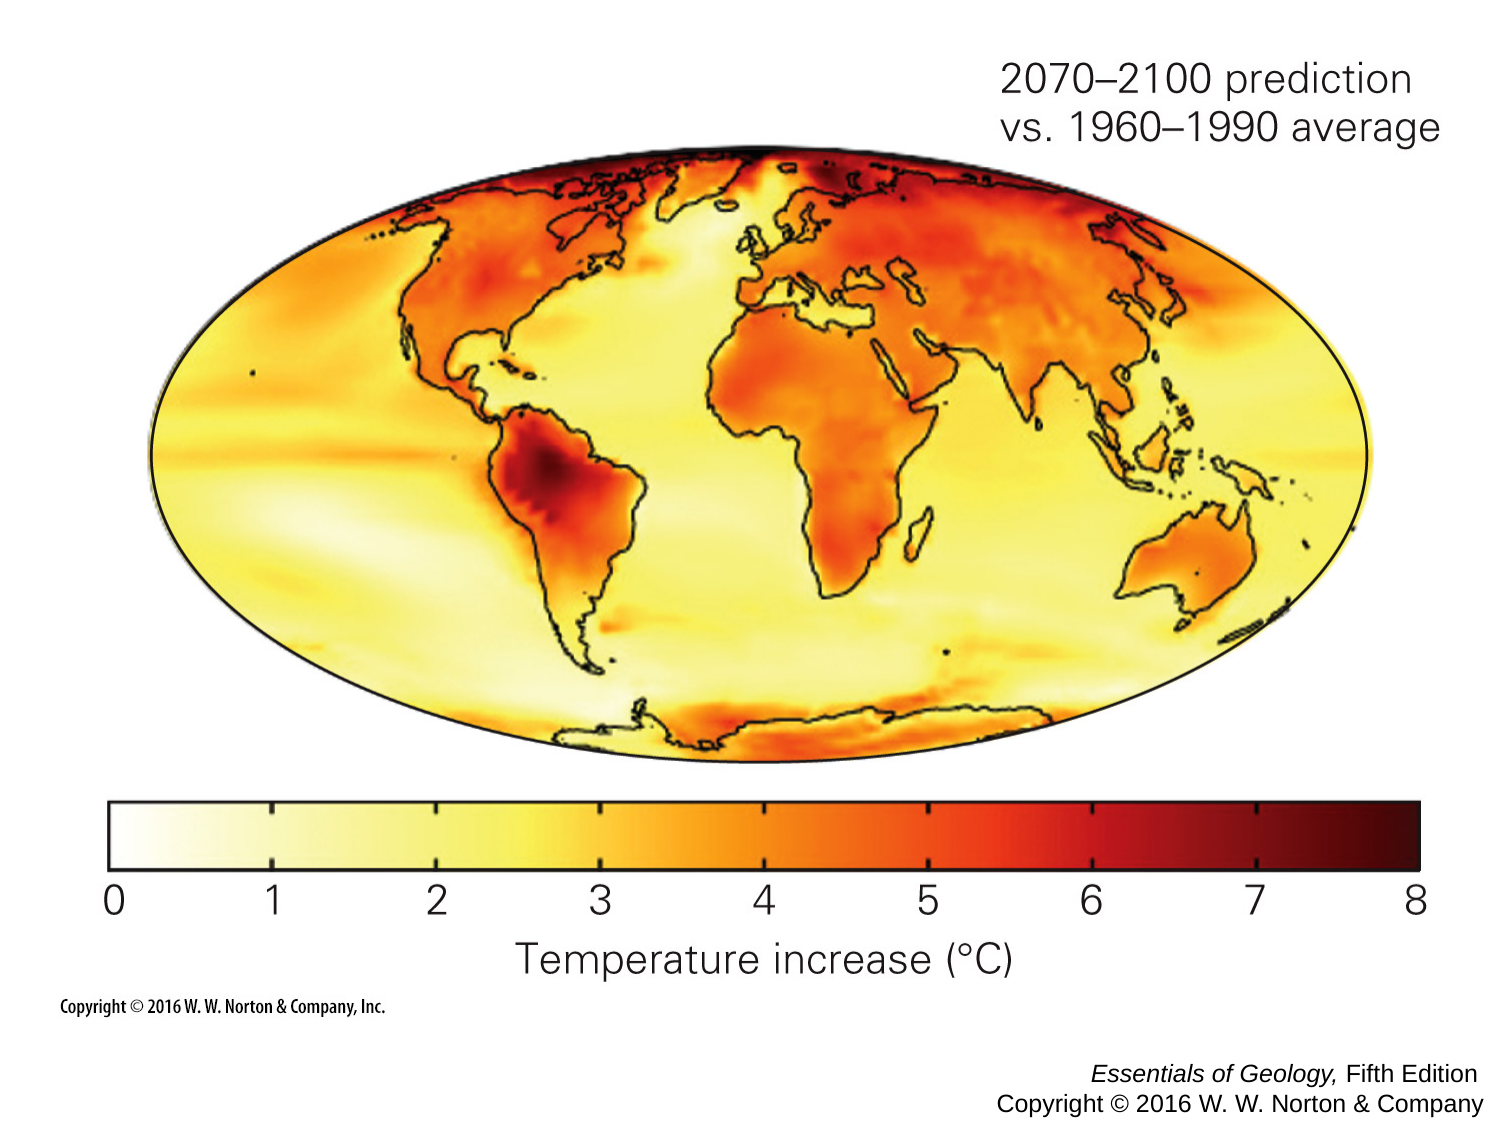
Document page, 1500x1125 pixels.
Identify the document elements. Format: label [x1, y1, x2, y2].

picture [49, 41, 1451, 1021]
